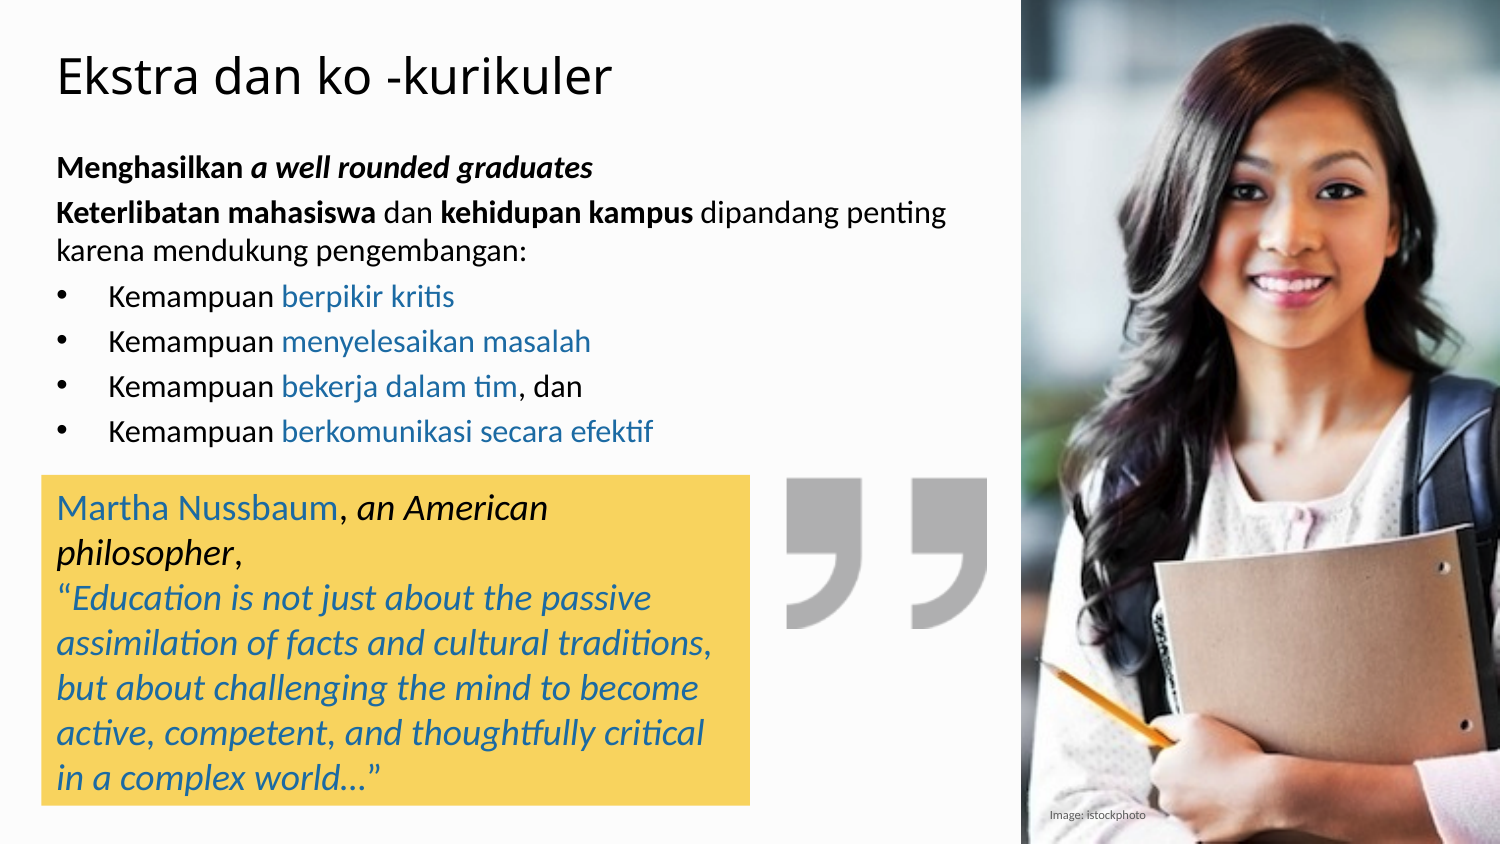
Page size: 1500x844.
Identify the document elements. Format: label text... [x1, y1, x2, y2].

picture [1021, 0, 1500, 844]
title Ekstra dan ko -kurikuler [41, 33, 999, 115]
picture [785, 477, 987, 629]
text_box Martha Nussbaum, an American philosopher, “Education is not just about the passive assimilation of facts and cultural traditions, but about challenging the mind to become active, competent, and thoughtfully critical in a complex world…” [41, 474, 750, 806]
list Menghasilkan a well rounded graduates Keterlibatan mahasiswa dan kehidupan kampus dipandang penting karena mendukung pengembangan: Kemampuan berpikir kritis Kemampuan menyelesaikan masalah Kemampuan bekerja dalam tim, dan Kemampuan berkomunikasi secara efektif [41, 138, 999, 458]
